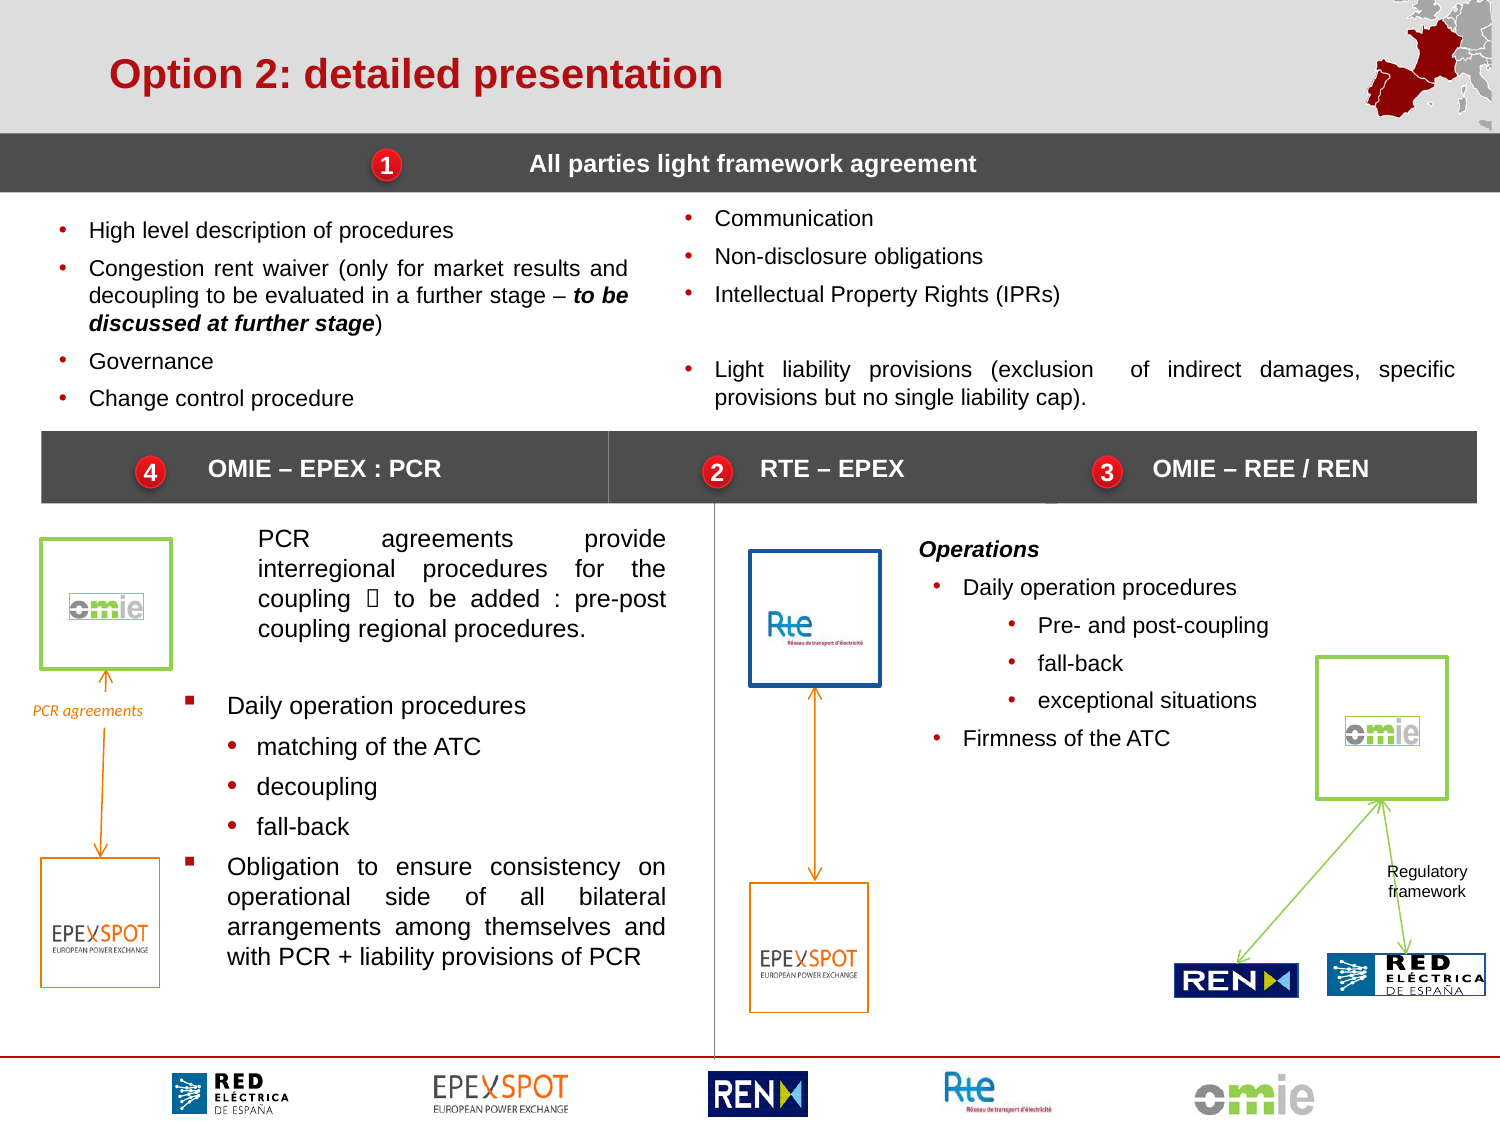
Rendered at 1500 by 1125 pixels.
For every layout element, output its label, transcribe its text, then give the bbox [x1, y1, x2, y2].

text_box [41, 857, 160, 988]
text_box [100, 678, 107, 858]
picture [708, 1071, 808, 1117]
picture [1174, 963, 1298, 998]
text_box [40, 538, 172, 669]
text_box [1388, 807, 1407, 956]
text_box Regulatory framework [1411, 856, 1485, 905]
text_box PCR agreements [110, 692, 182, 728]
text_box [749, 882, 868, 1013]
picture [1193, 1071, 1317, 1117]
title Option 2: detailed presentation [108, 48, 1473, 103]
list PCR agreements provide interregional procedures for the coupling  to be added : pre-post coupling regional procedures. Daily operation procedures matching of the ATC decoupling fall-back Obligation to ensure consistency on operational side of all bilateral arrangements among themselves and with PCR + liability provisions of PCR [182, 514, 668, 1125]
text_box Communication Non-disclosure obligations Intellectual Property Rights (IPRs) Light liability provisions (exclusion of indirect damages, specific provisions but no single liability cap). [655, 196, 1471, 418]
text_box All parties light framework agreement [0, 133, 1500, 193]
picture [761, 949, 857, 978]
picture [52, 924, 148, 953]
text_box Operations Daily operation procedures Pre- and post-coupling fall-back exceptional situations Firmness of the ATC [903, 527, 1459, 752]
text_box RTE – EPEX [608, 431, 1045, 504]
picture [942, 1069, 1053, 1118]
text_box 4 [135, 455, 167, 489]
text_box 2 [719, 455, 734, 489]
picture [1365, 0, 1492, 133]
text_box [1316, 656, 1448, 799]
text_box OMIE – REE / REN [1045, 431, 1477, 504]
text_box 3 [1091, 455, 1123, 489]
text_box High level description of procedures Congestion rent waiver (only for market results and decoupling to be evaluated in a further stage – to be discussed at further stage) Governance Change control procedure [29, 208, 644, 421]
text_box PCR agreements [17, 692, 94, 728]
text_box 2 [701, 457, 710, 487]
text_box 1 [371, 148, 403, 182]
picture [1350, 965, 1366, 979]
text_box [1235, 798, 1383, 965]
picture [765, 609, 864, 651]
text_box [748, 549, 882, 688]
picture [1376, 954, 1485, 995]
text_box OMIE – EPEX : PCR [41, 431, 608, 504]
